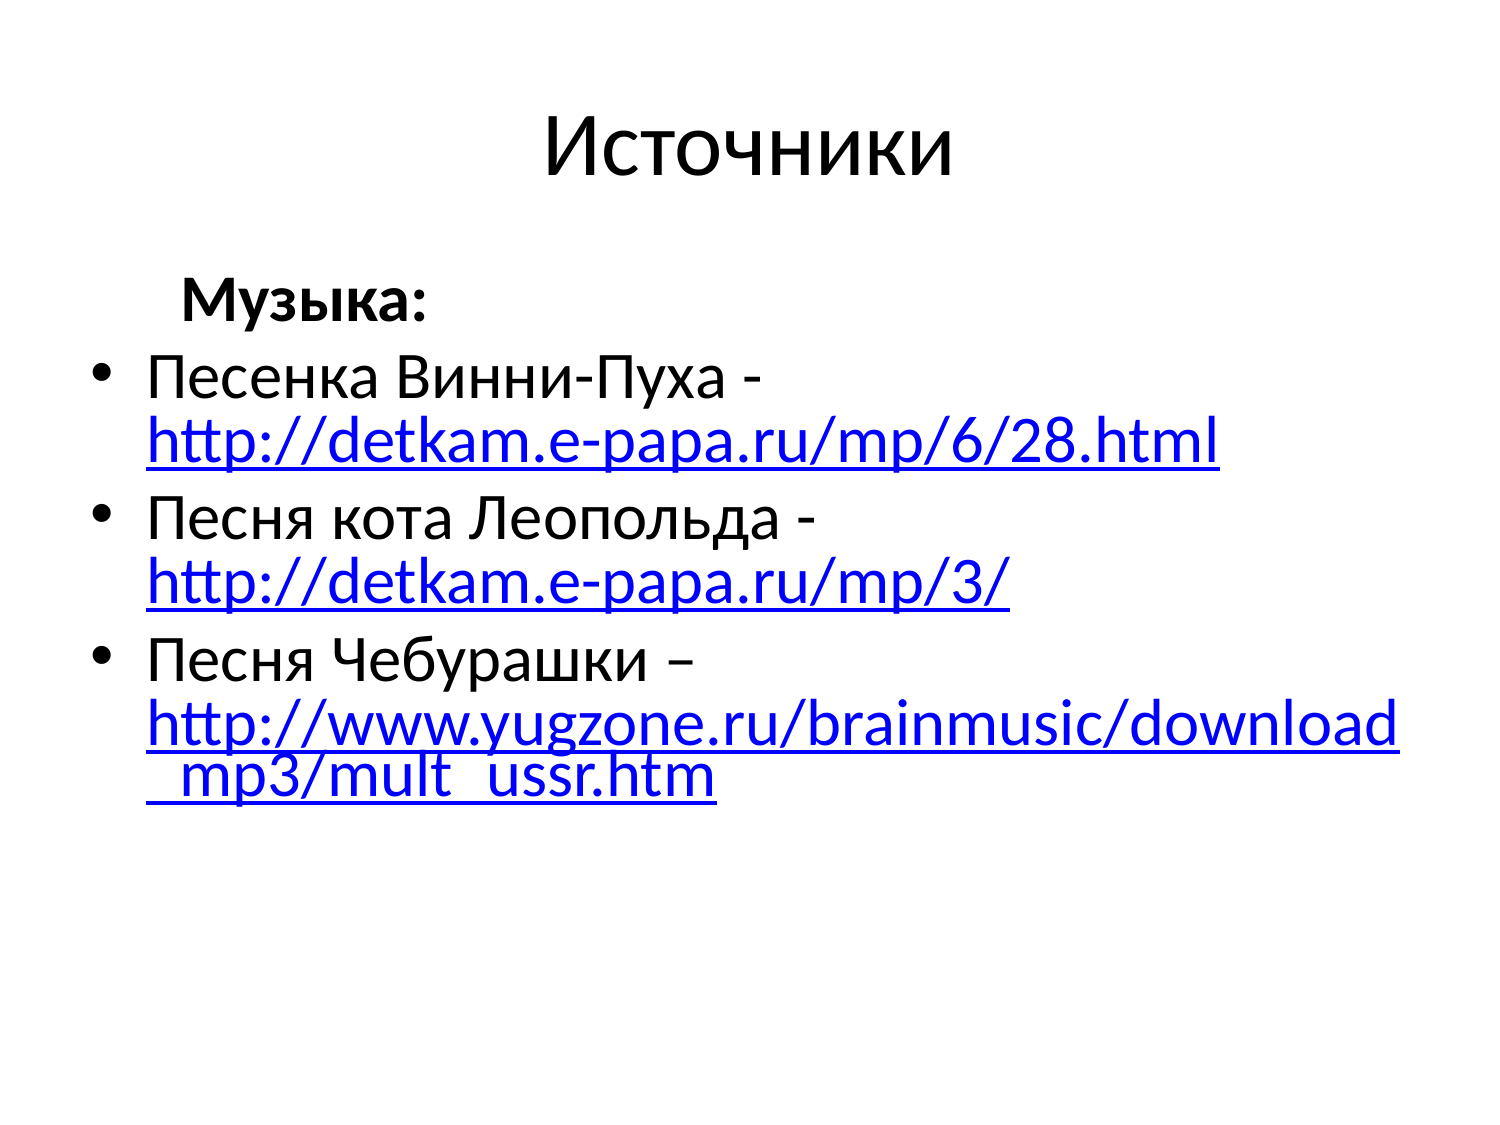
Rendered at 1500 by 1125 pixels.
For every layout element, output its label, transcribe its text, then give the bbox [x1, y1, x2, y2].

title Источники [75, 45, 1425, 233]
list Музыка: Песенка Винни-Пуха - http://detkam.e-papa.ru/mp/6/28.html Песня кота Леопольда - http://detkam.e-papa.ru/mp/3/ Песня Чебурашки – http://www.yugzone.ru/brainmusic/download_mp3/mult_ussr.htm [75, 262, 1425, 1005]
